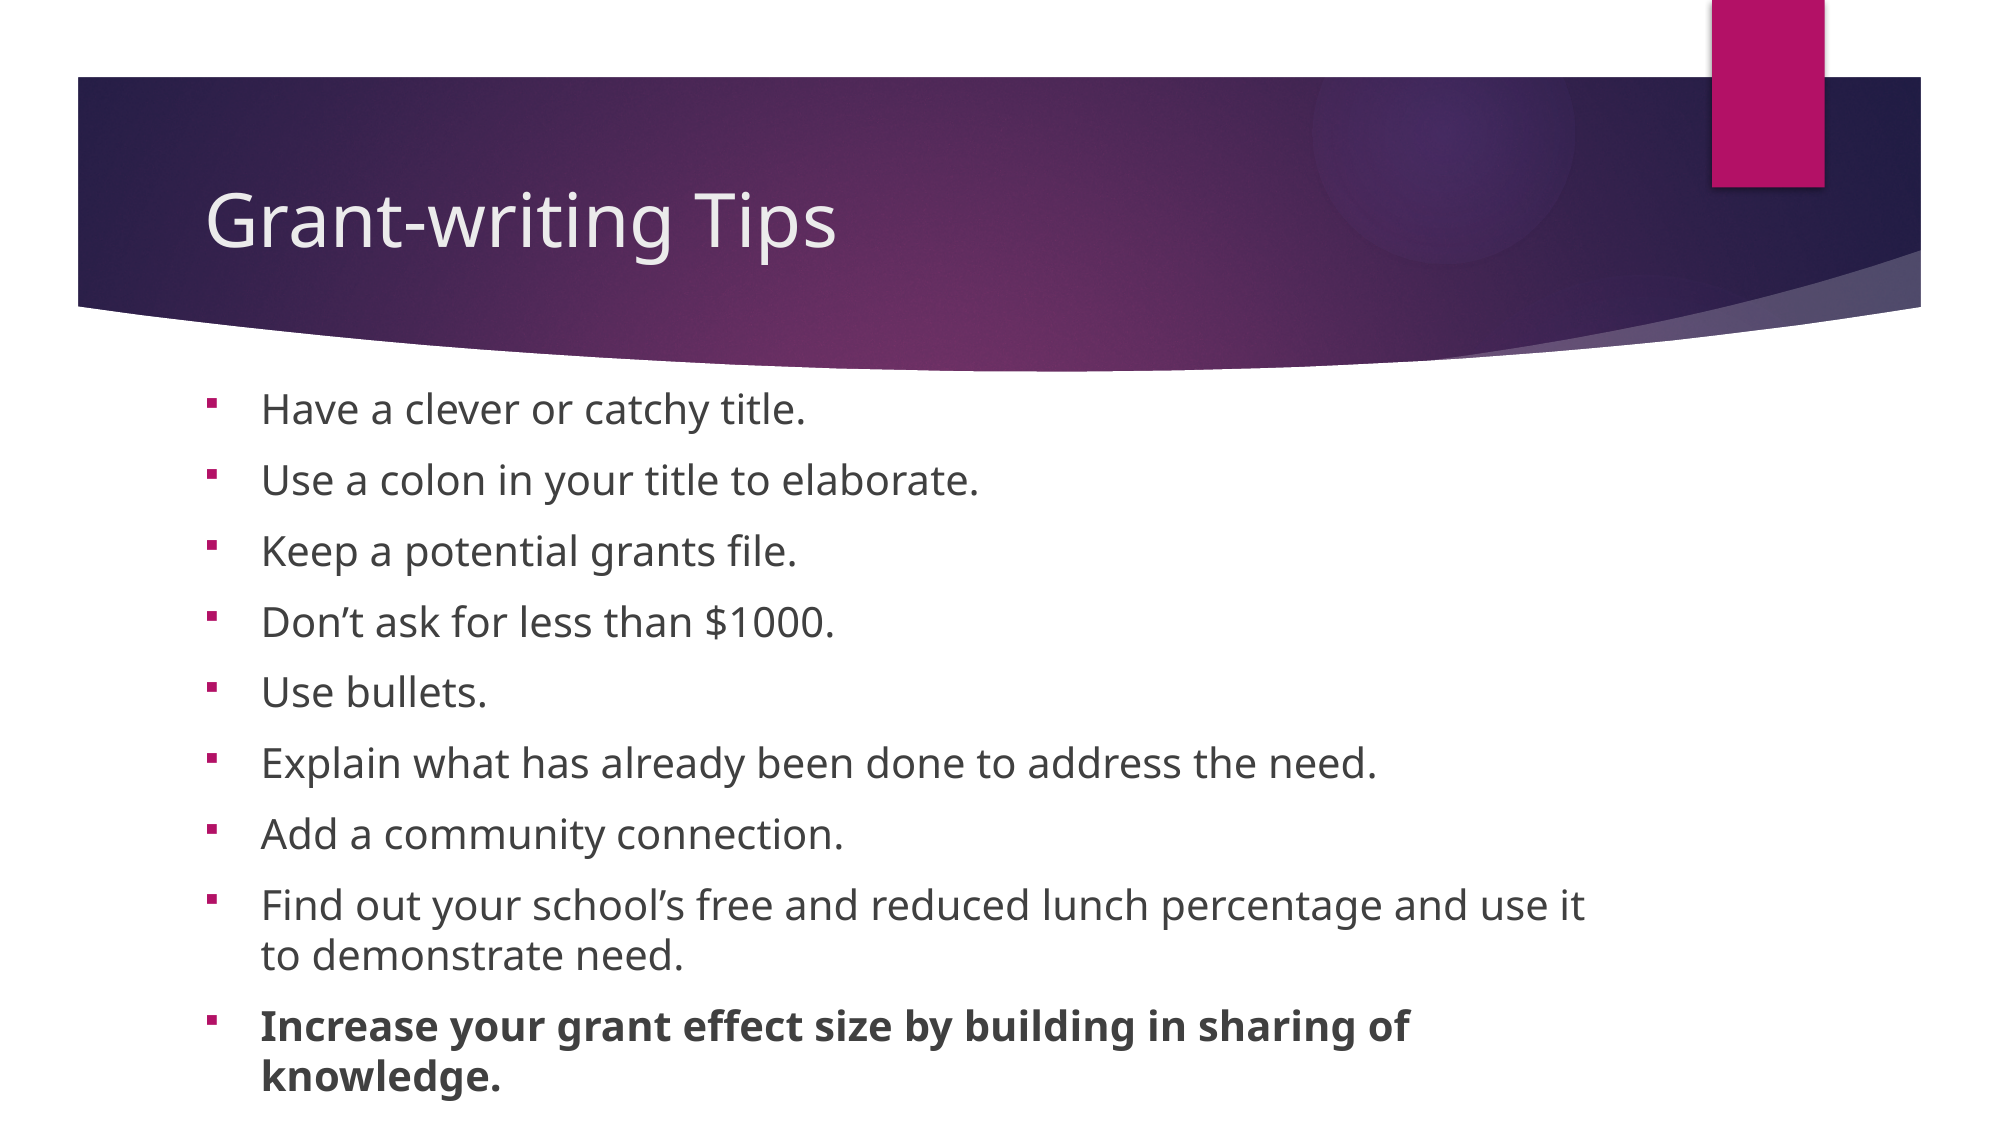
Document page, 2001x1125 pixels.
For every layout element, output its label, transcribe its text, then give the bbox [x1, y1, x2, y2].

title Grant-writing Tips [189, 159, 1627, 276]
list Have a clever or catchy title. Use a colon in your title to elaborate. Keep a potential grants file. Don’t ask for less than $1000. Use bullets. Explain what has already been done to address the need. Add a community connection. Find out your school’s free and reduced lunch percentage and use it to demonstrate need. Increase your grant effect size by building in sharing of knowledge. [189, 375, 1638, 1112]
